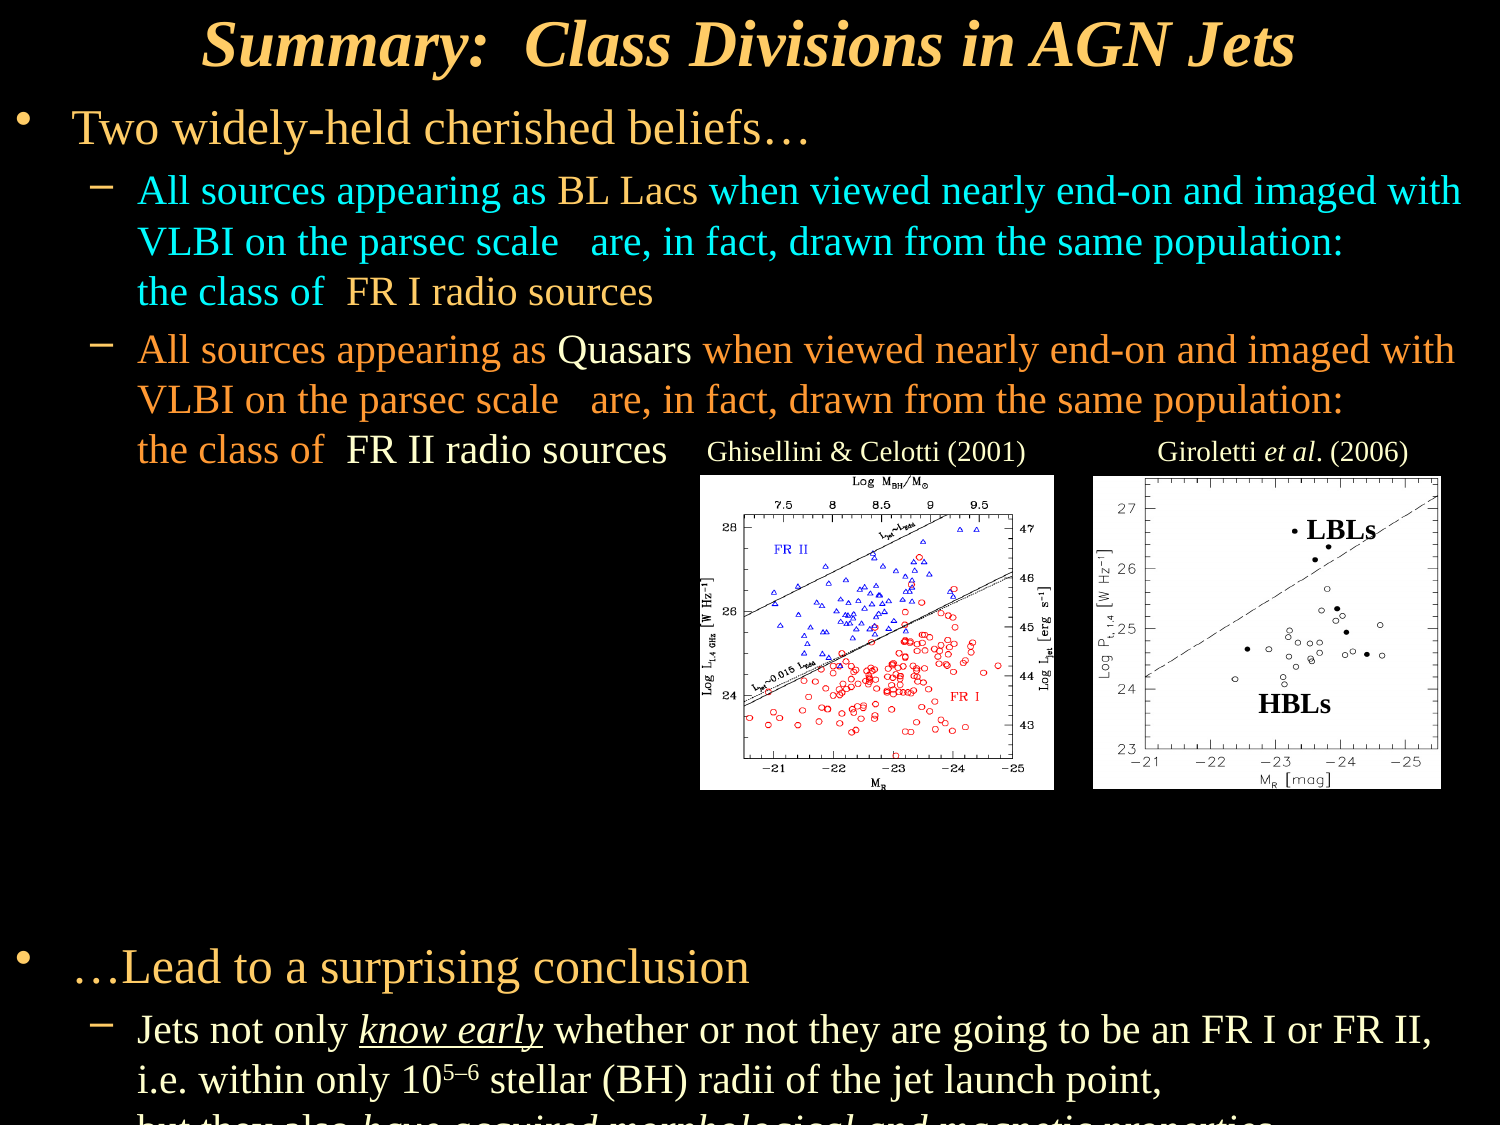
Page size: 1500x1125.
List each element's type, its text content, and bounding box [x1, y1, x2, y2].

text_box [662, 424, 1488, 790]
list Two widely-held cherished beliefs… All sources appearing as BL Lacs when viewed nearly end-on and imaged with VLBI on the parsec scale are, in fact, drawn from the same population: the class of FR I radio sources All sources appearing as Quasars when viewed nearly end-on and imaged with VLBI on the parsec scale are, in fact, drawn from the same population: the class of FR II radio sources …Lead to a surprising conclusion Jets not only know early whether or not they are going to be an FR I or FR II, i.e. within only 105–6 stellar (BH) radii of the jet launch point, but they also have acquired morphological and magnetic properties that are related to what type of jet they eventually will be  The origin of the FR sequence lies very deep in the nucleus of the host galaxy [0, 87, 1500, 888]
title Summary: Class Divisions in AGN Jets [112, 0, 1388, 87]
